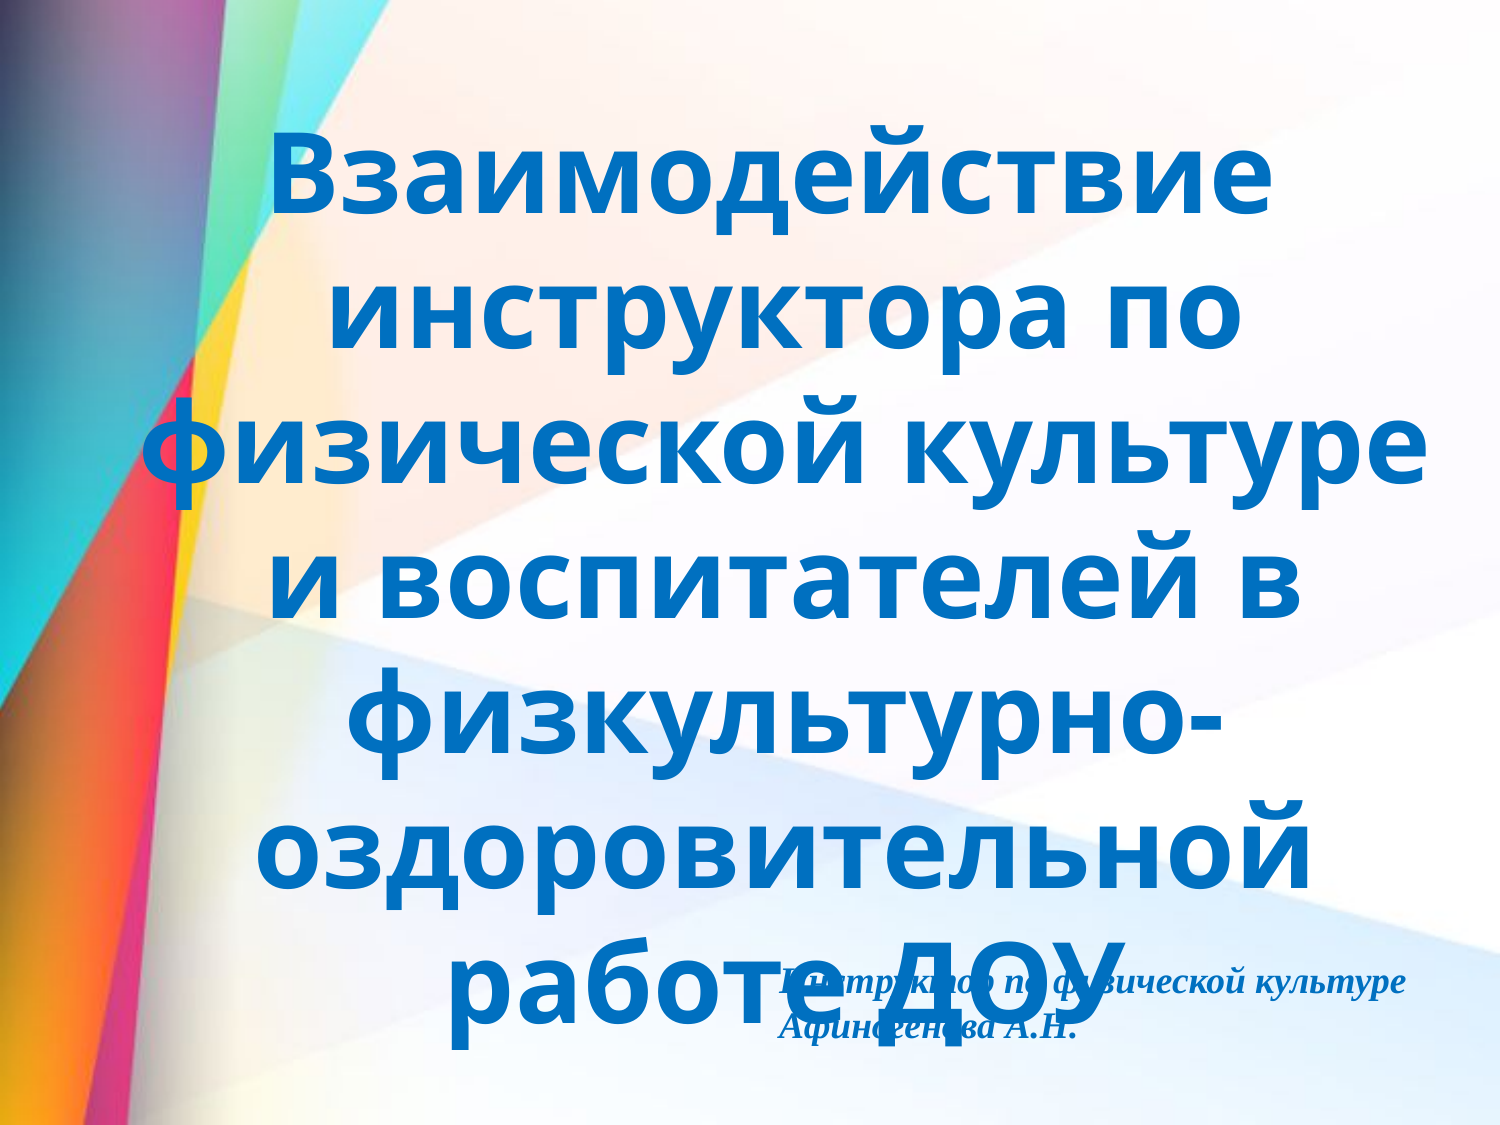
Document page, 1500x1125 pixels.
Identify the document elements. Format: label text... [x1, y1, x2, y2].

text_box Инструктор по физической культуре Афиногенова А.Н. [764, 949, 1422, 1054]
picture [0, 0, 1500, 1125]
text_box Взаимодействие инструктора по физической культуре и воспитателей в физкультурно-оздоровительной работе ДОУ [70, 93, 1500, 1054]
